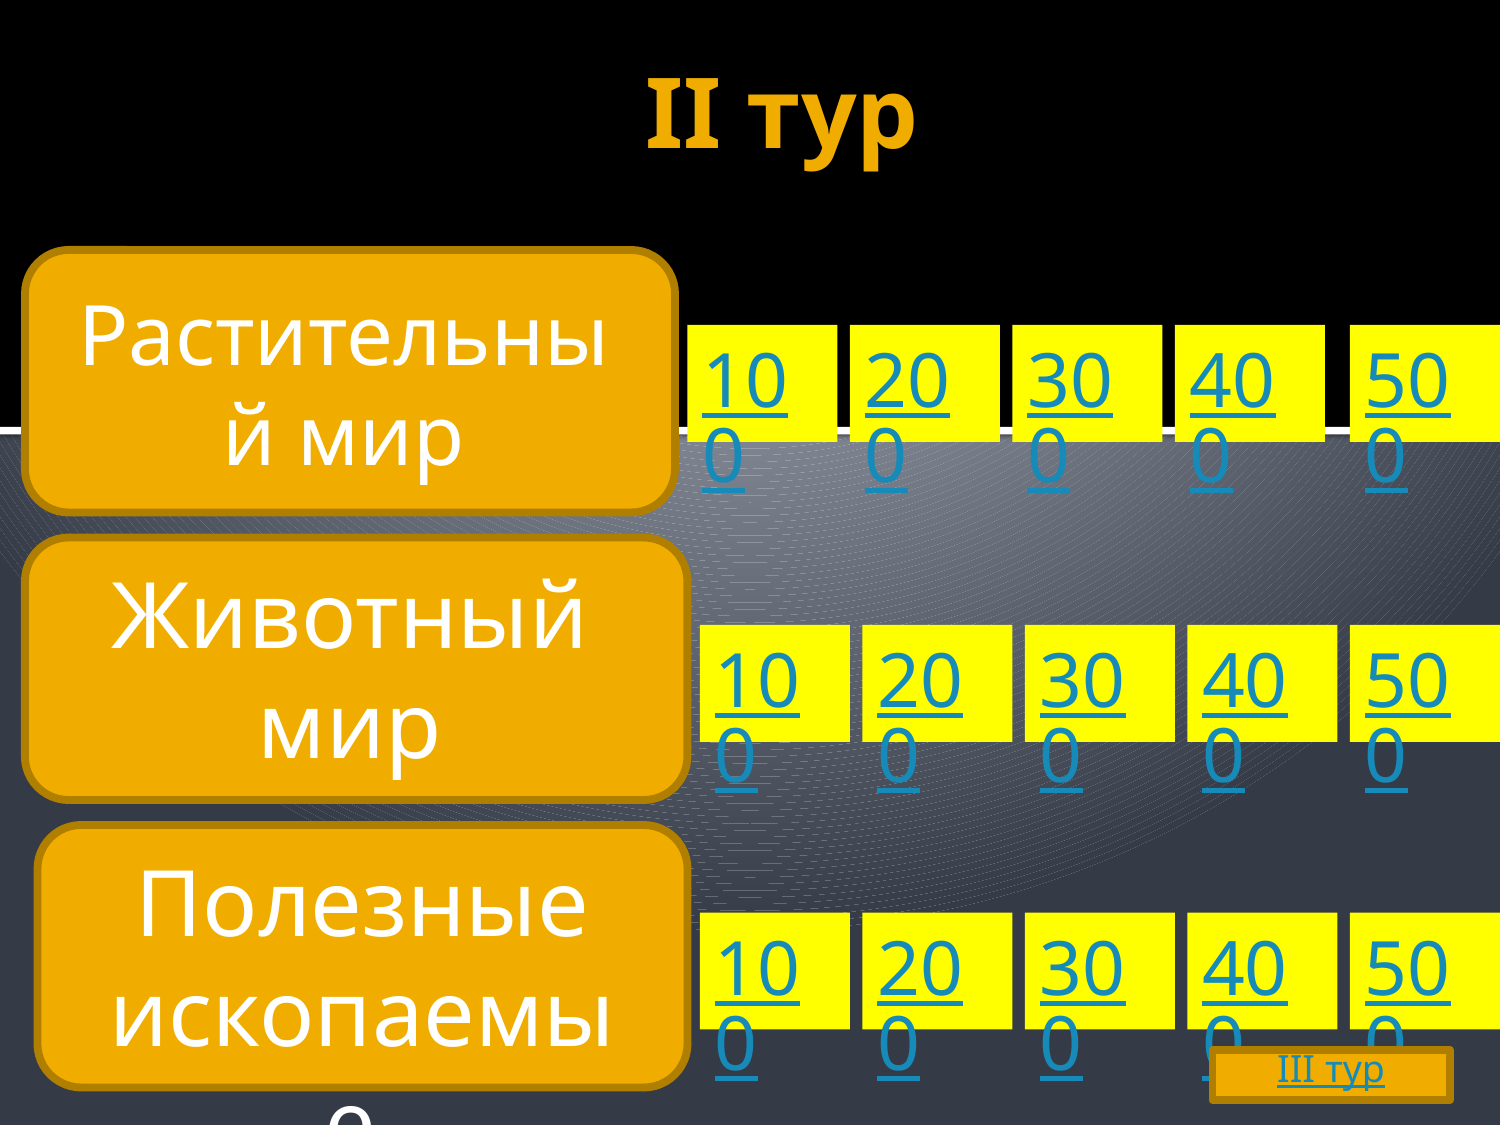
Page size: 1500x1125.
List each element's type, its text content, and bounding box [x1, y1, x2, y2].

text_box 500 [1349, 624, 1500, 742]
text_box [33, 821, 692, 1092]
text_box Животный мир [75, 549, 625, 785]
text_box 100 [687, 324, 838, 442]
text_box 300 [1012, 324, 1163, 442]
text_box 400 [1187, 624, 1338, 742]
text_box [1209, 1046, 1262, 1104]
text_box [1413, 1046, 1454, 1104]
text_box III тур [1262, 1037, 1413, 1104]
text_box 200 [862, 624, 1013, 742]
text_box [20, 533, 692, 804]
title II тур [125, 0, 1440, 169]
text_box 100 [699, 624, 850, 742]
text_box 200 [862, 912, 1013, 1030]
text_box 400 [1174, 324, 1325, 442]
text_box 400 [1187, 912, 1338, 1030]
text_box 300 [1024, 912, 1175, 1030]
text_box Полезные ископаемые [87, 837, 638, 1125]
text_box 300 [1024, 624, 1175, 742]
text_box [849, 612, 1000, 719]
text_box 500 [1349, 912, 1500, 1030]
text_box 500 [1349, 324, 1500, 442]
text_box Растительный мир [37, 274, 650, 490]
text_box [20, 245, 679, 517]
text_box 100 [699, 912, 850, 1030]
text_box 200 [849, 324, 1000, 442]
